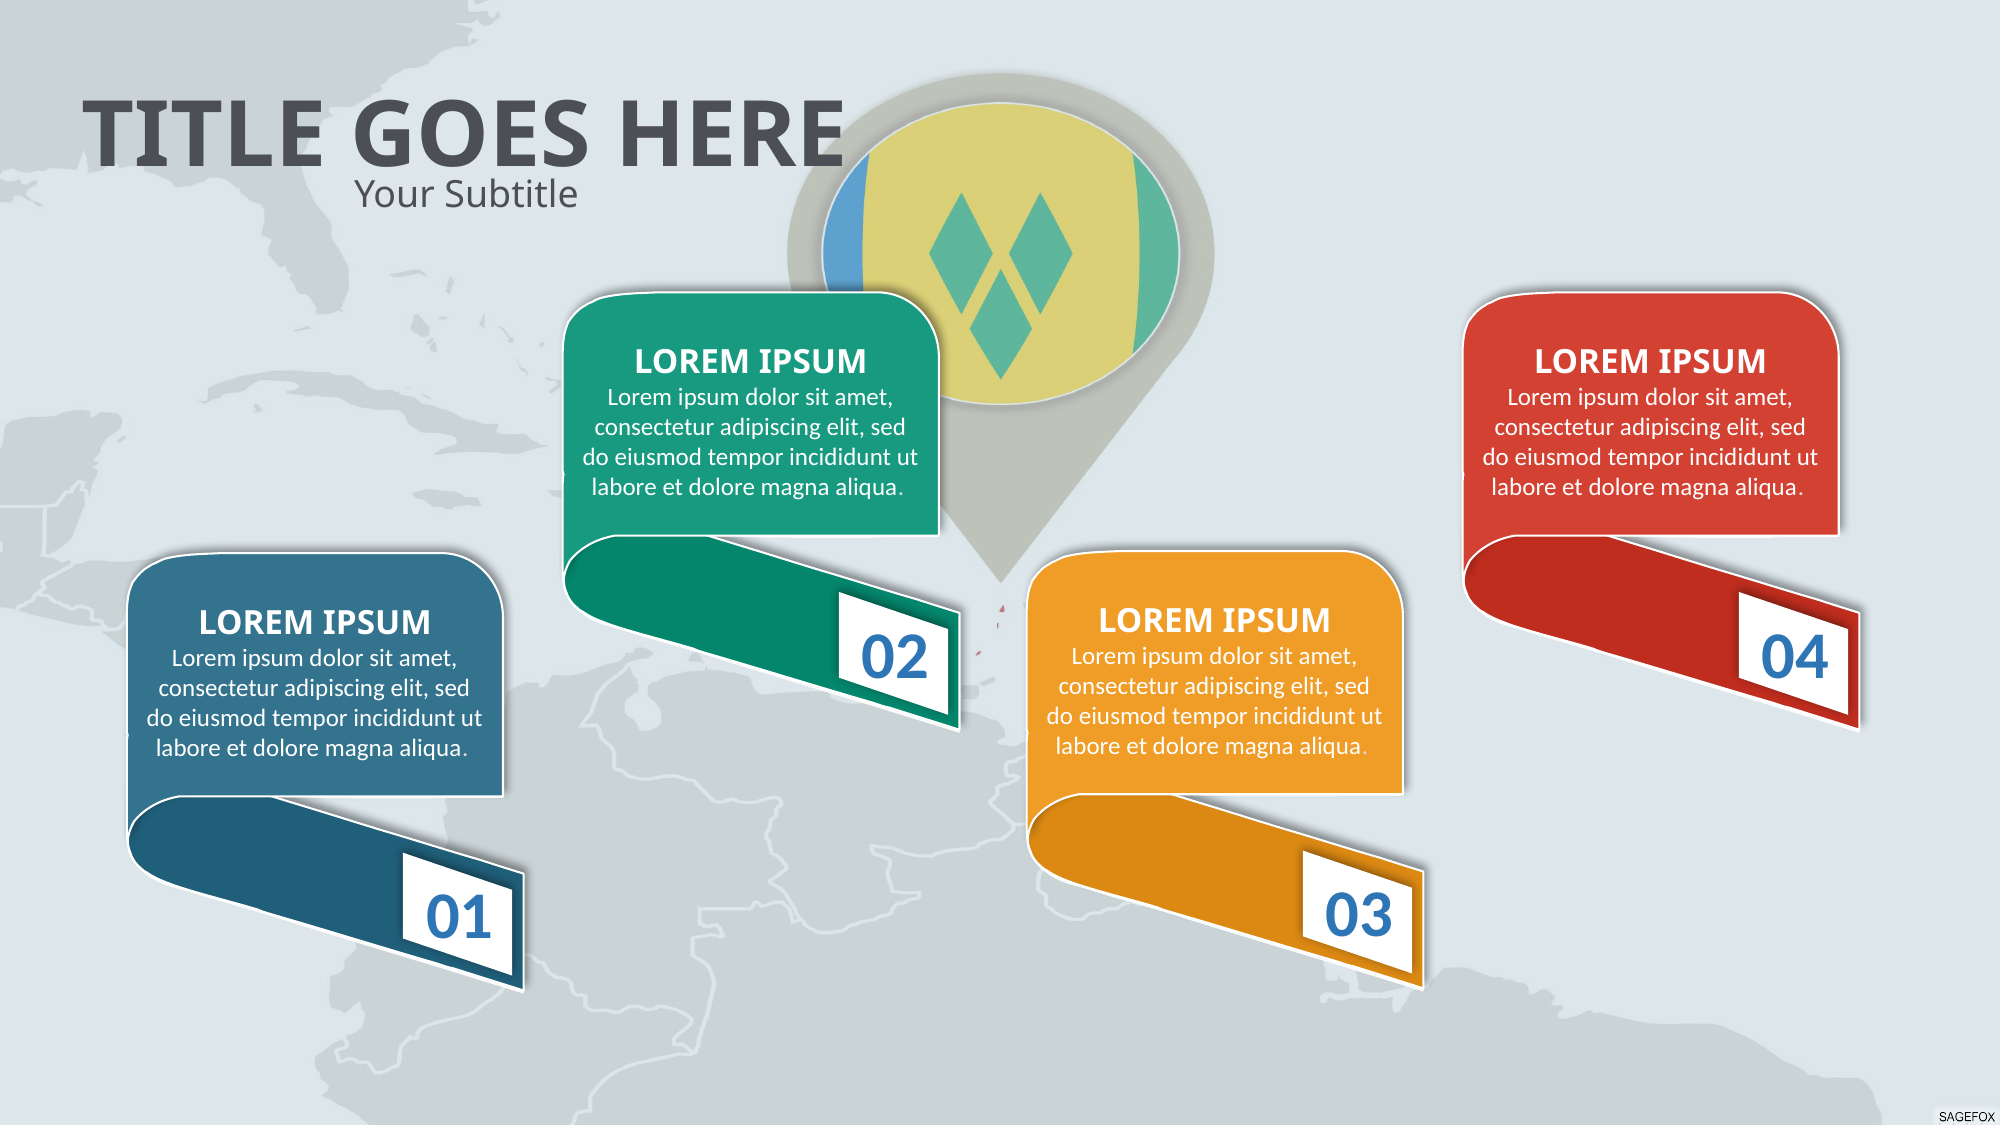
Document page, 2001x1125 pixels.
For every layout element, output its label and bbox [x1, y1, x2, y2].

text_box [562, 292, 939, 582]
text_box [1462, 292, 1839, 582]
text_box [127, 746, 524, 991]
text_box [126, 553, 503, 843]
picture [1936, 1111, 1997, 1125]
text_box [562, 485, 960, 730]
text_box [1462, 485, 1860, 730]
text_box [13, 66, 918, 224]
text_box [1026, 550, 1403, 841]
text_box [1026, 744, 1424, 989]
